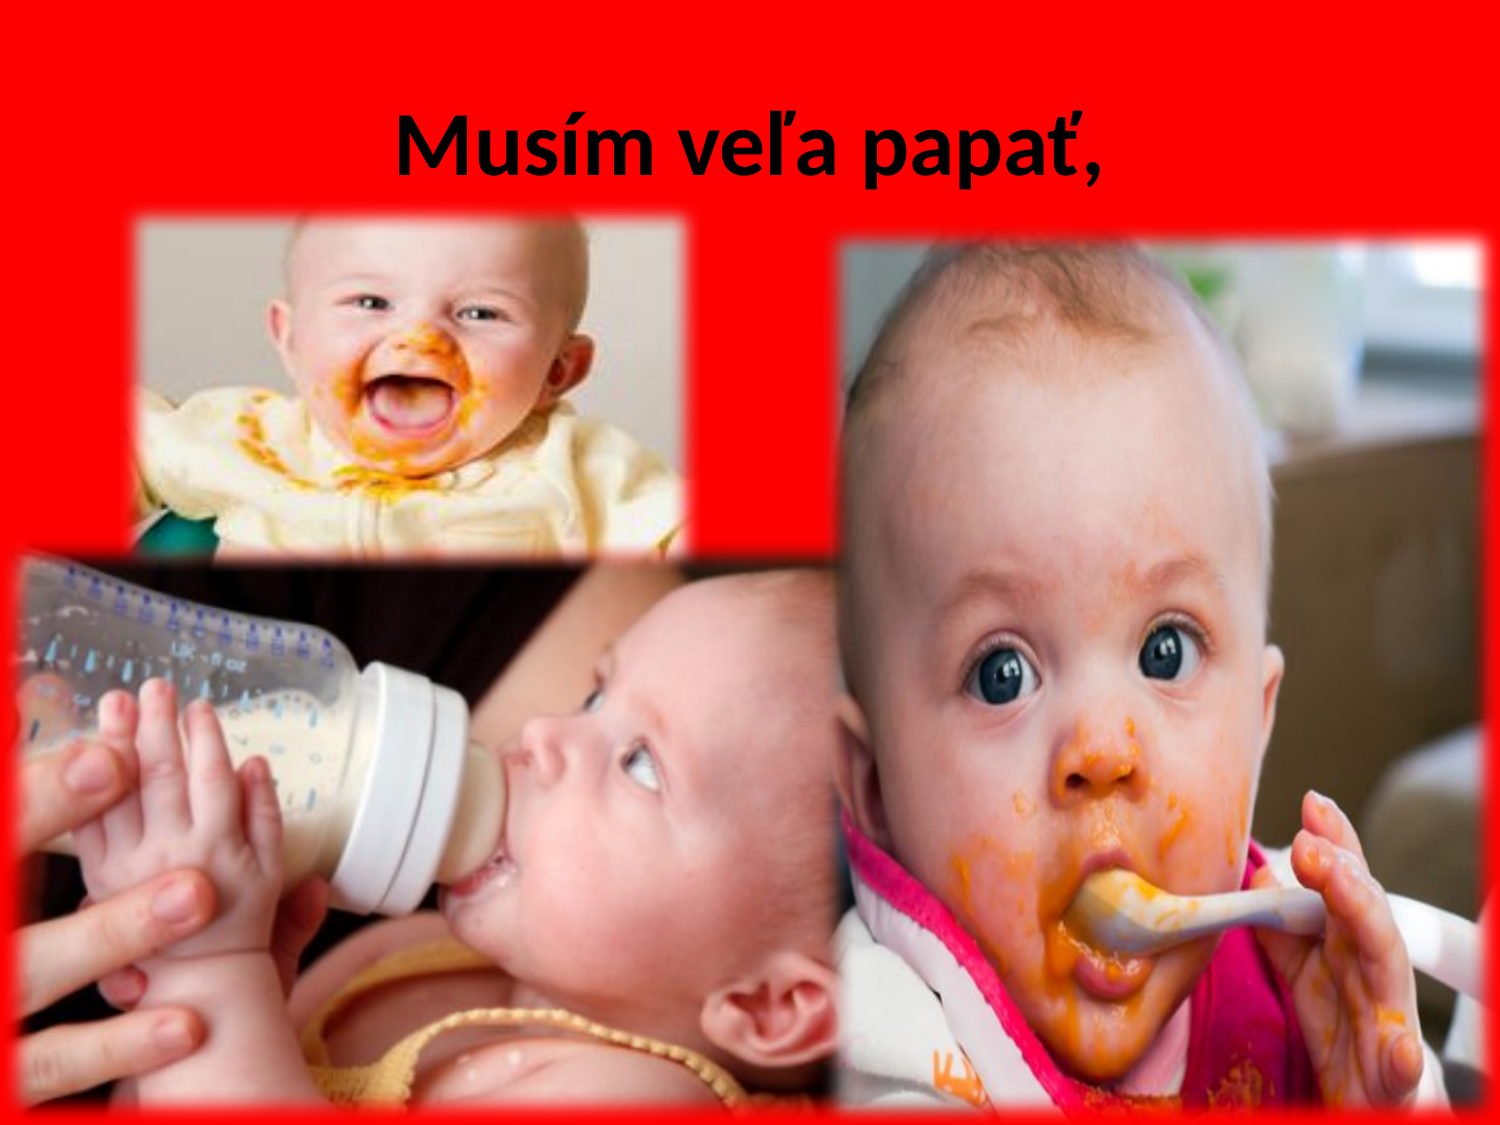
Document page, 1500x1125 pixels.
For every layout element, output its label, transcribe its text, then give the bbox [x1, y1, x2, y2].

title Musím veľa papať, [75, 45, 1425, 233]
picture [0, 198, 1500, 1125]
